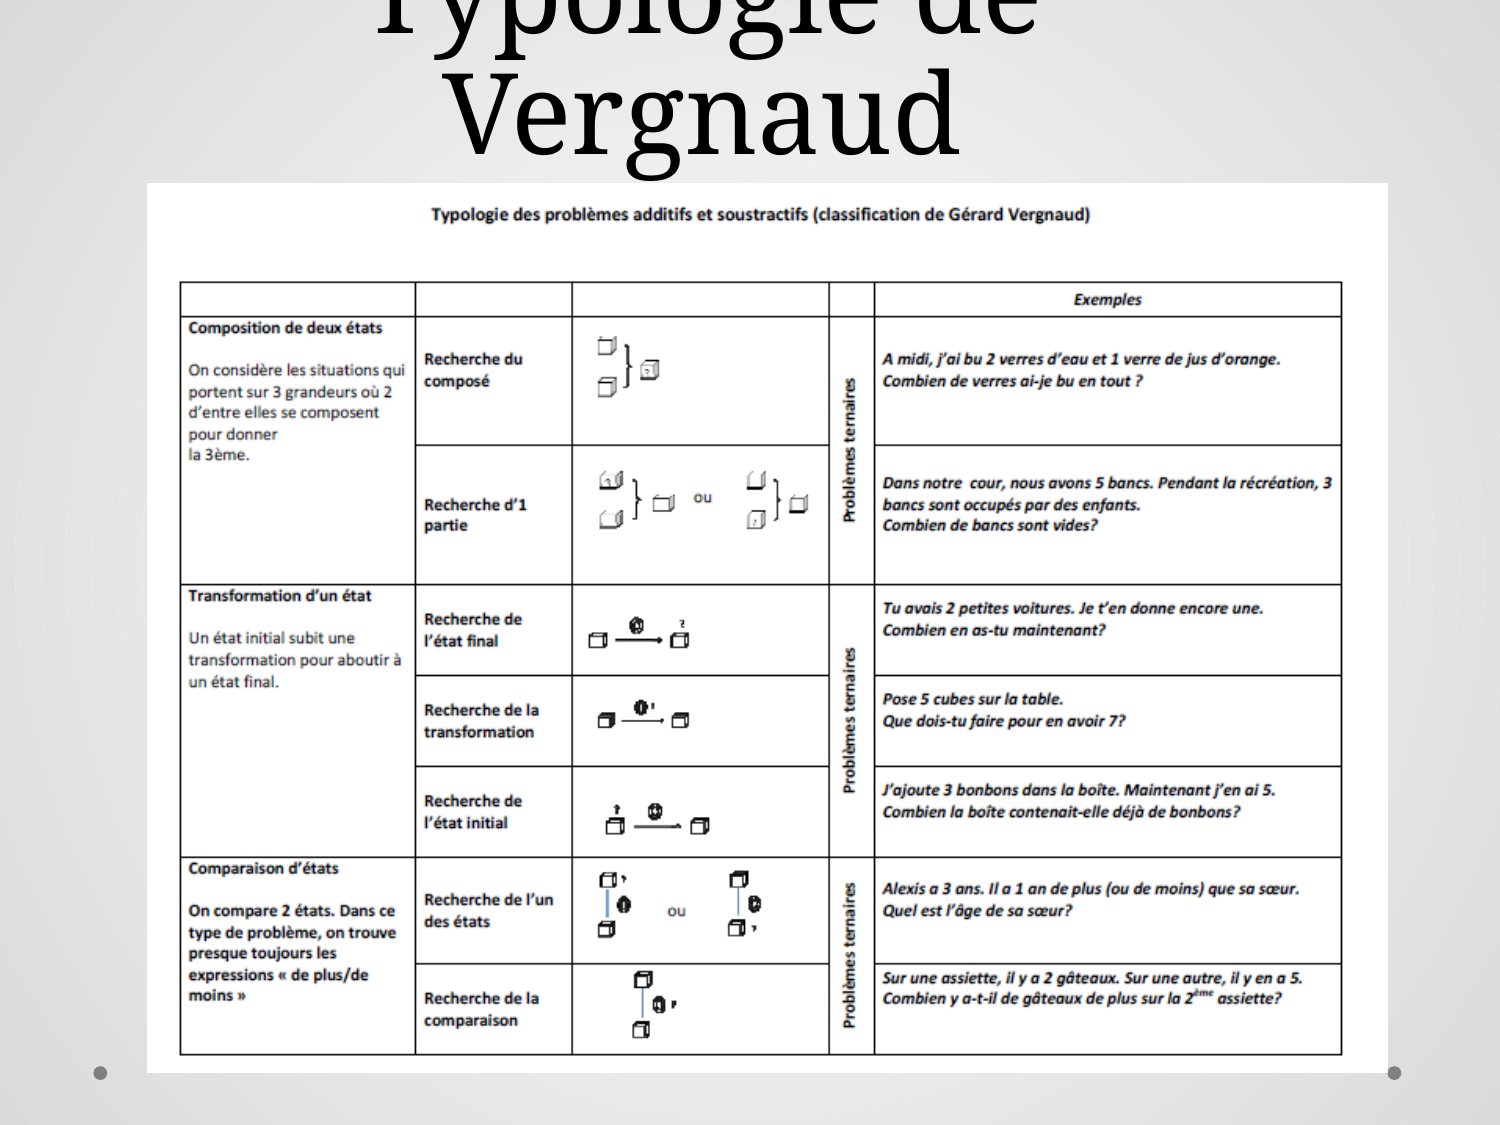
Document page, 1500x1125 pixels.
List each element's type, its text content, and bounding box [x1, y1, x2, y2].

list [147, 182, 1389, 1073]
title Typologie de Vergnaud [75, 0, 1329, 185]
